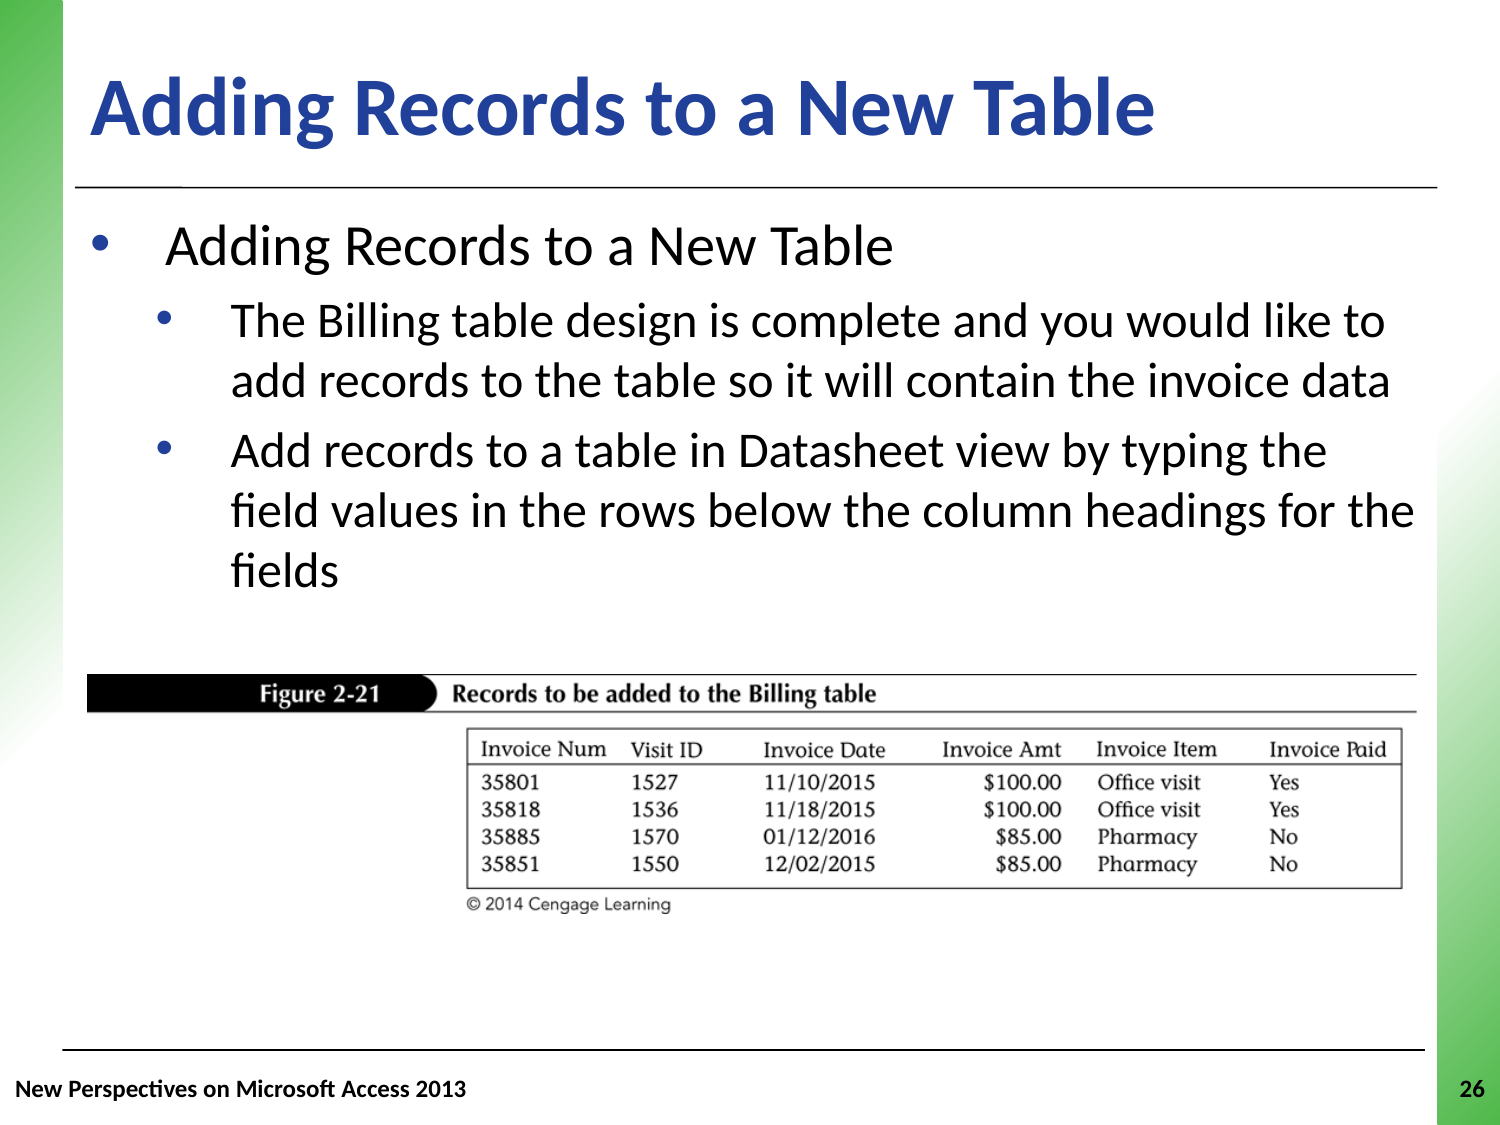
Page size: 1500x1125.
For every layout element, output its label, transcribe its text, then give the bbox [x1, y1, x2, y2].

title Adding Records to a New Table [74, 24, 1438, 181]
picture [87, 674, 1417, 914]
slide_number 26 [1412, 1050, 1500, 1125]
footer New Perspectives on Microsoft Access 2013 [0, 1050, 1350, 1125]
list Adding Records to a New Table The Billing table design is complete and you would like to add records to the table so it will contain the invoice data Add records to a table in Datasheet view by typing the field values in the rows below the column headings for the fields [74, 199, 1438, 1006]
